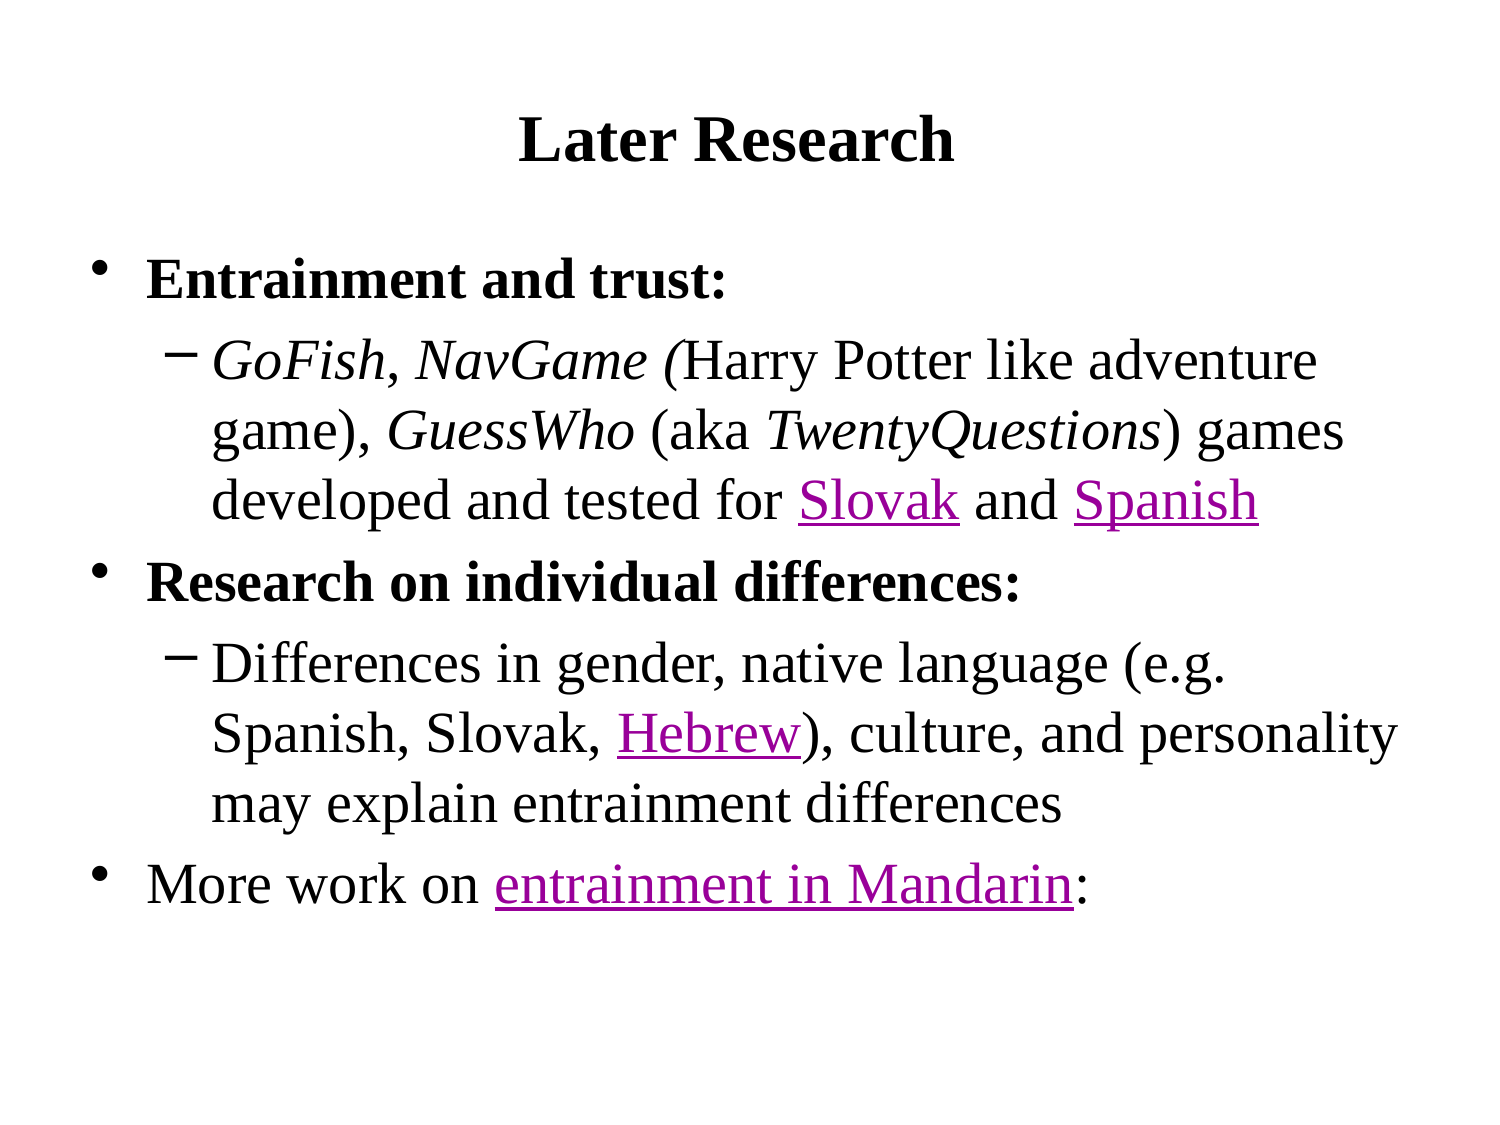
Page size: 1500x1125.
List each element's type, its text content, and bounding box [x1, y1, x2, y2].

list Entrainment and trust: GoFish, NavGame (Harry Potter like adventure game), GuessWho (aka TwentyQuestions) games developed and tested for Slovak and Spanish Research on individual differences: Differences in gender, native language (e.g. Spanish, Slovak, Hebrew), culture, and personality may explain entrainment differences More work on entrainment in Mandarin: [75, 232, 1425, 1039]
title Later Research [99, 58, 1375, 211]
